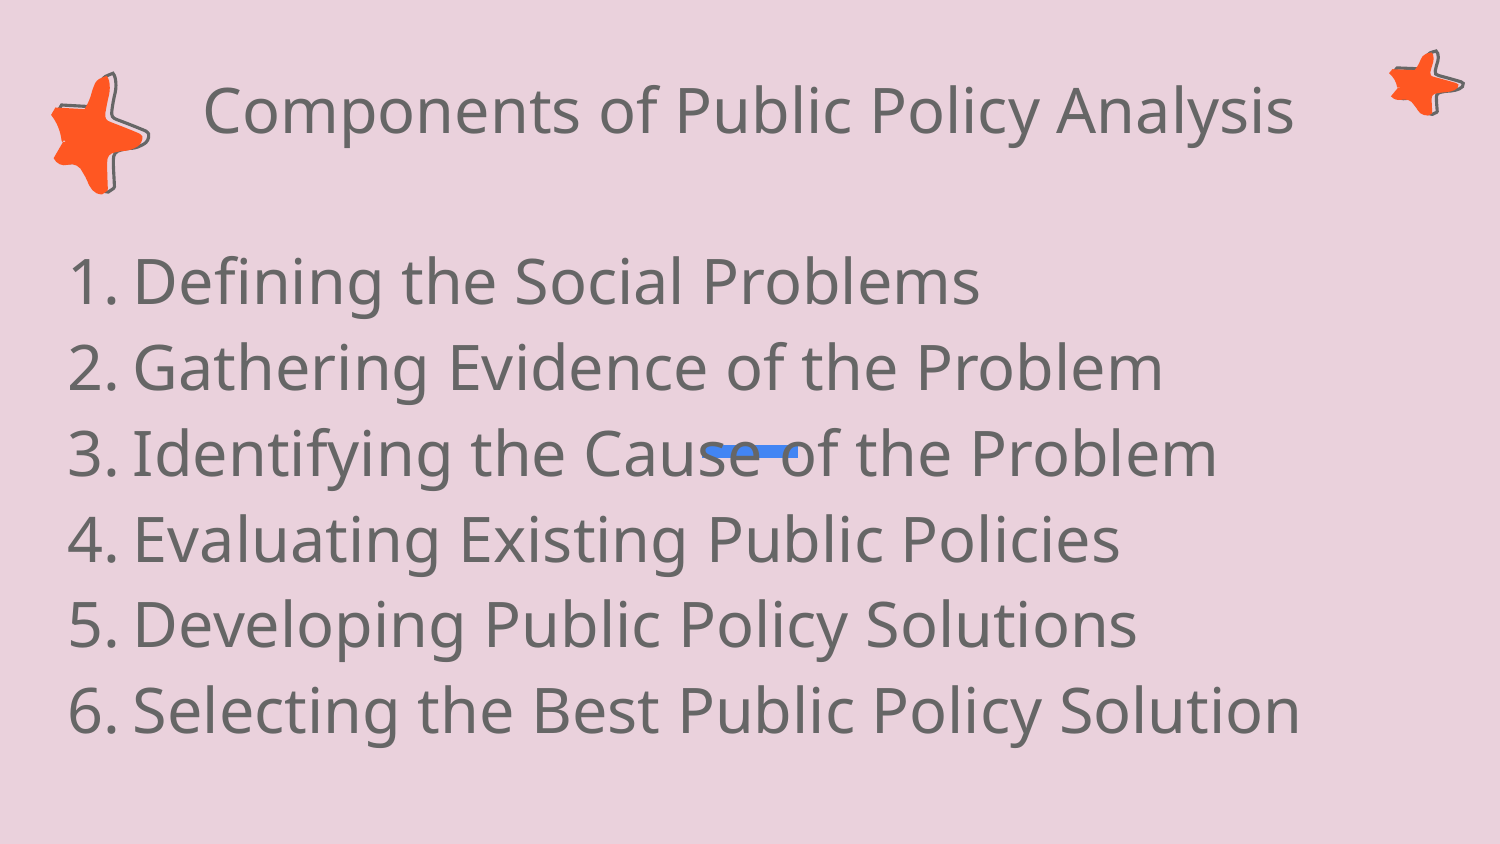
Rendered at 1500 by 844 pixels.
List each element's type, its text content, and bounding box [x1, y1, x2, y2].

subtitle Components of Public Policy Analysis Defining the Social Problems Gathering Evidence of the Problem Identifying the Cause of the Problem Evaluating Existing Public Policies Developing Public Policy Solutions Selecting the Best Public Policy Solution [51, 51, 1449, 779]
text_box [1388, 50, 1465, 116]
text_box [50, 73, 150, 195]
